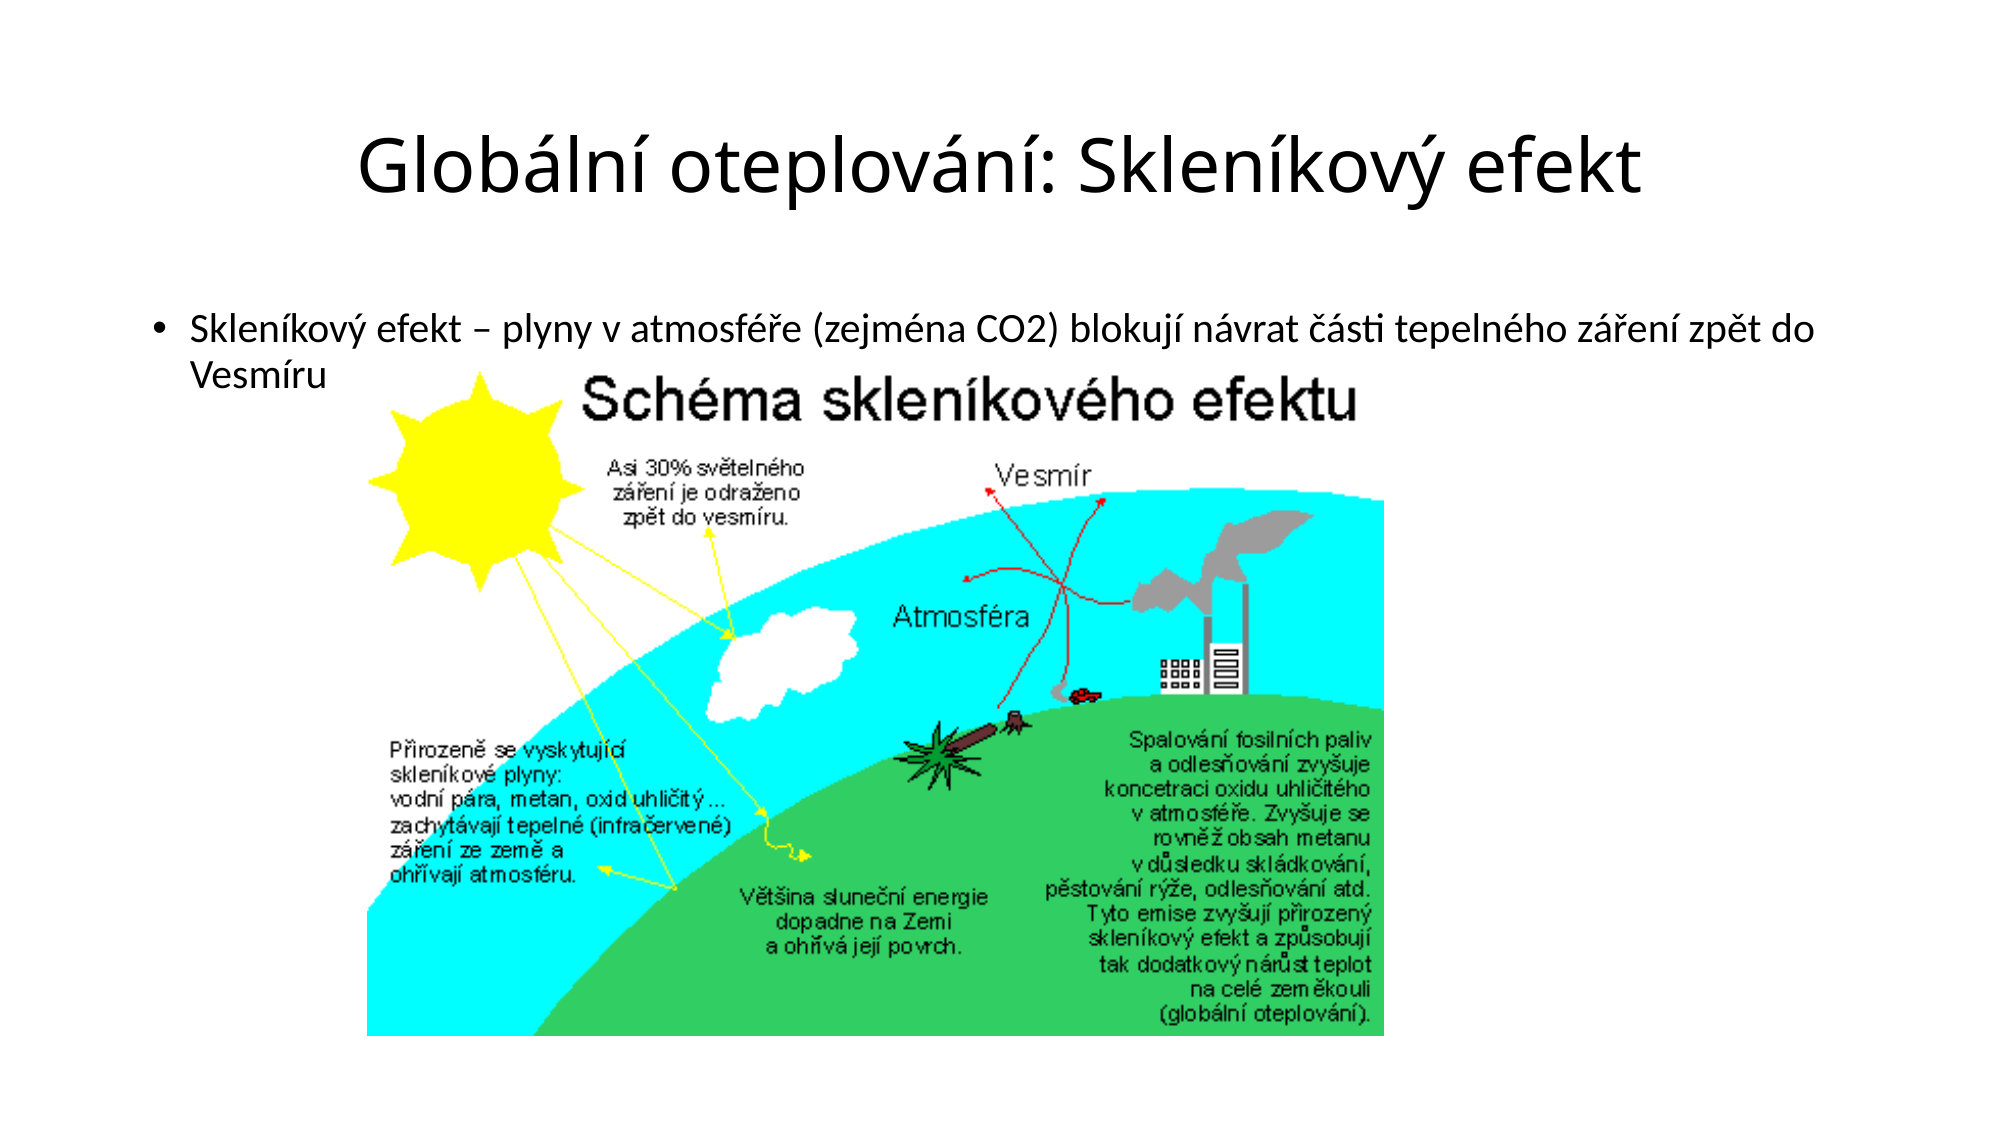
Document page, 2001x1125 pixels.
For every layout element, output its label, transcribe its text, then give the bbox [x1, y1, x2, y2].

picture [367, 368, 1384, 1036]
list Skleníkový efekt – plyny v atmosféře (zejména CO2) blokují návrat části tepelného záření zpět do Vesmíru [137, 299, 1863, 1014]
title Globální oteplování: Skleníkový efekt [137, 59, 1863, 278]
